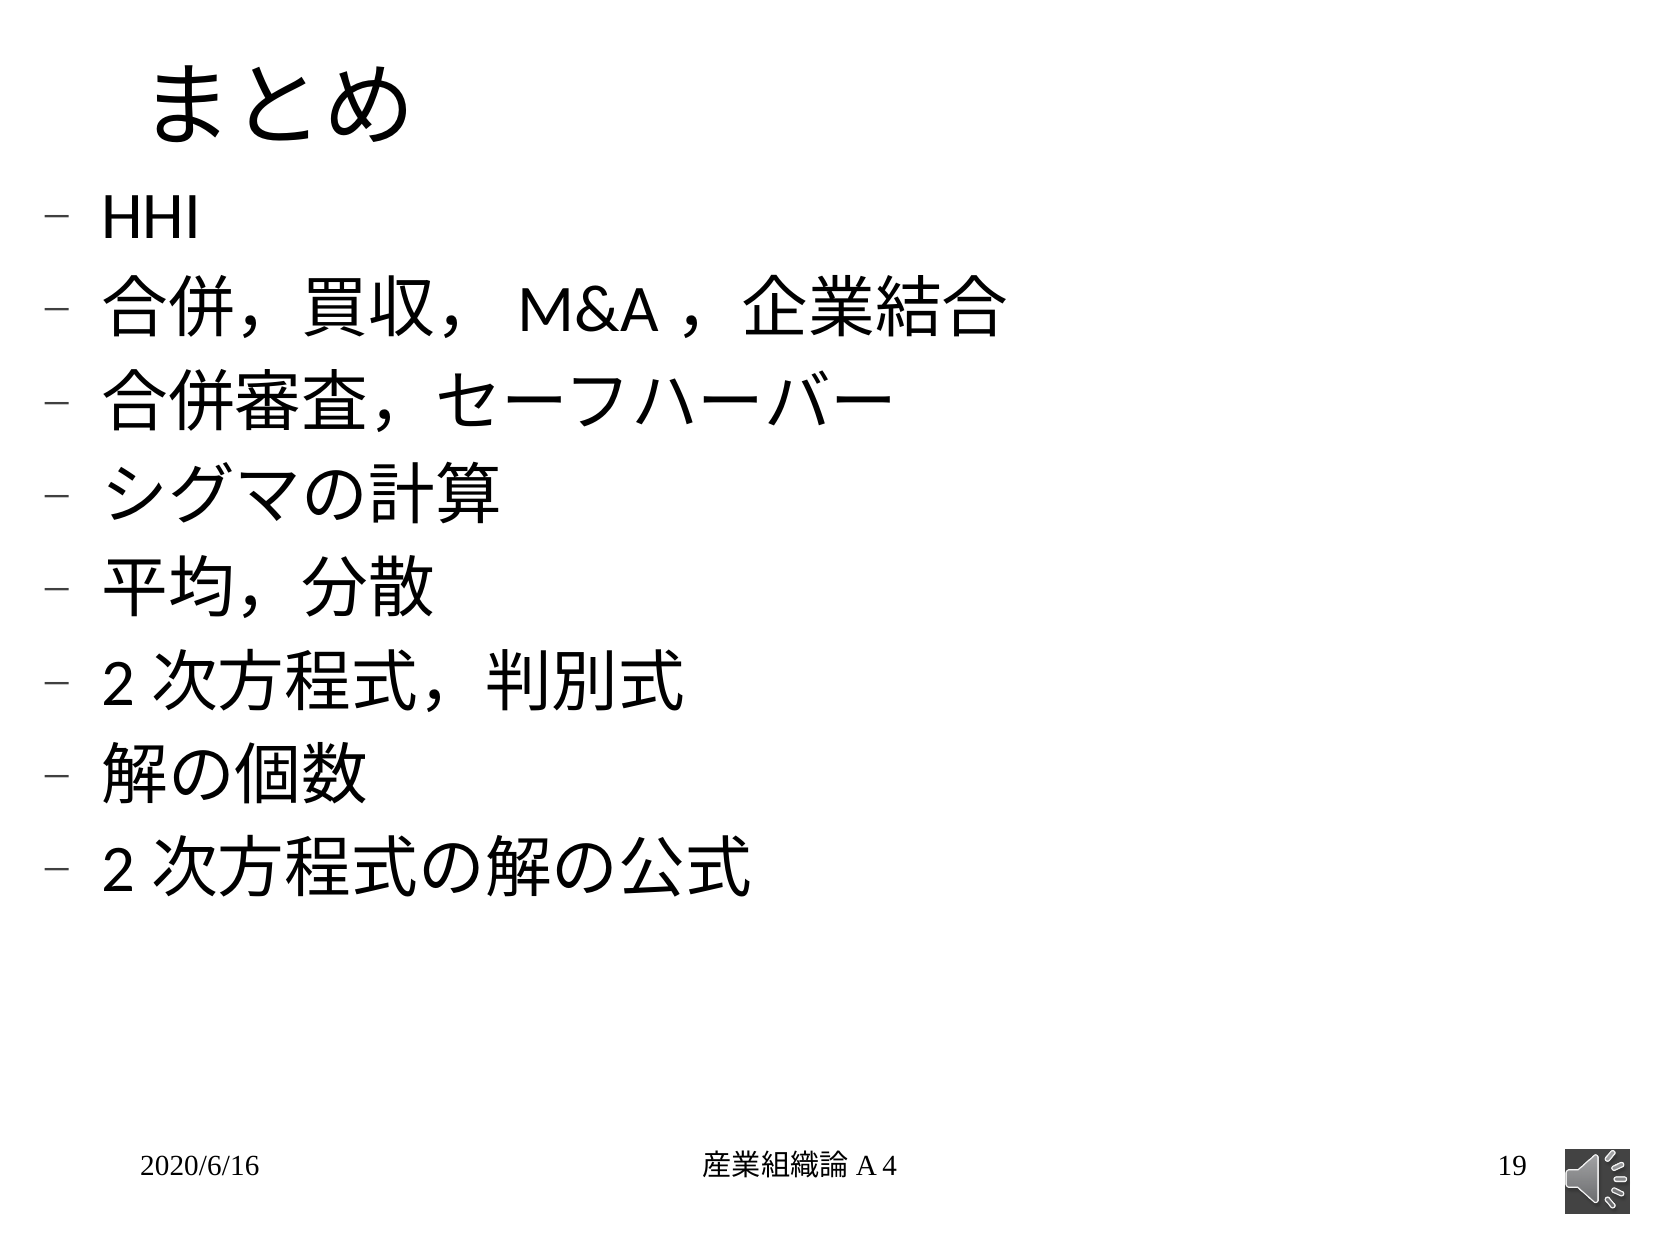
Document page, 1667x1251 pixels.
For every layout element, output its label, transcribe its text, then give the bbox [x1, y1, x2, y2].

slide_number 19 [1194, 1138, 1543, 1223]
list HHI 合併，買収，M&A，企業結合 合併審査，セーフハーバー シグマの計算 平均，分散 2次方程式，判別式 解の個数 2次方程式の解の公式 [30, 164, 1625, 1122]
picture [1564, 1147, 1632, 1215]
title まとめ [125, 0, 1378, 164]
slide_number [124, 1138, 372, 1223]
footer 産業組織論A 4 [372, 1138, 1194, 1223]
